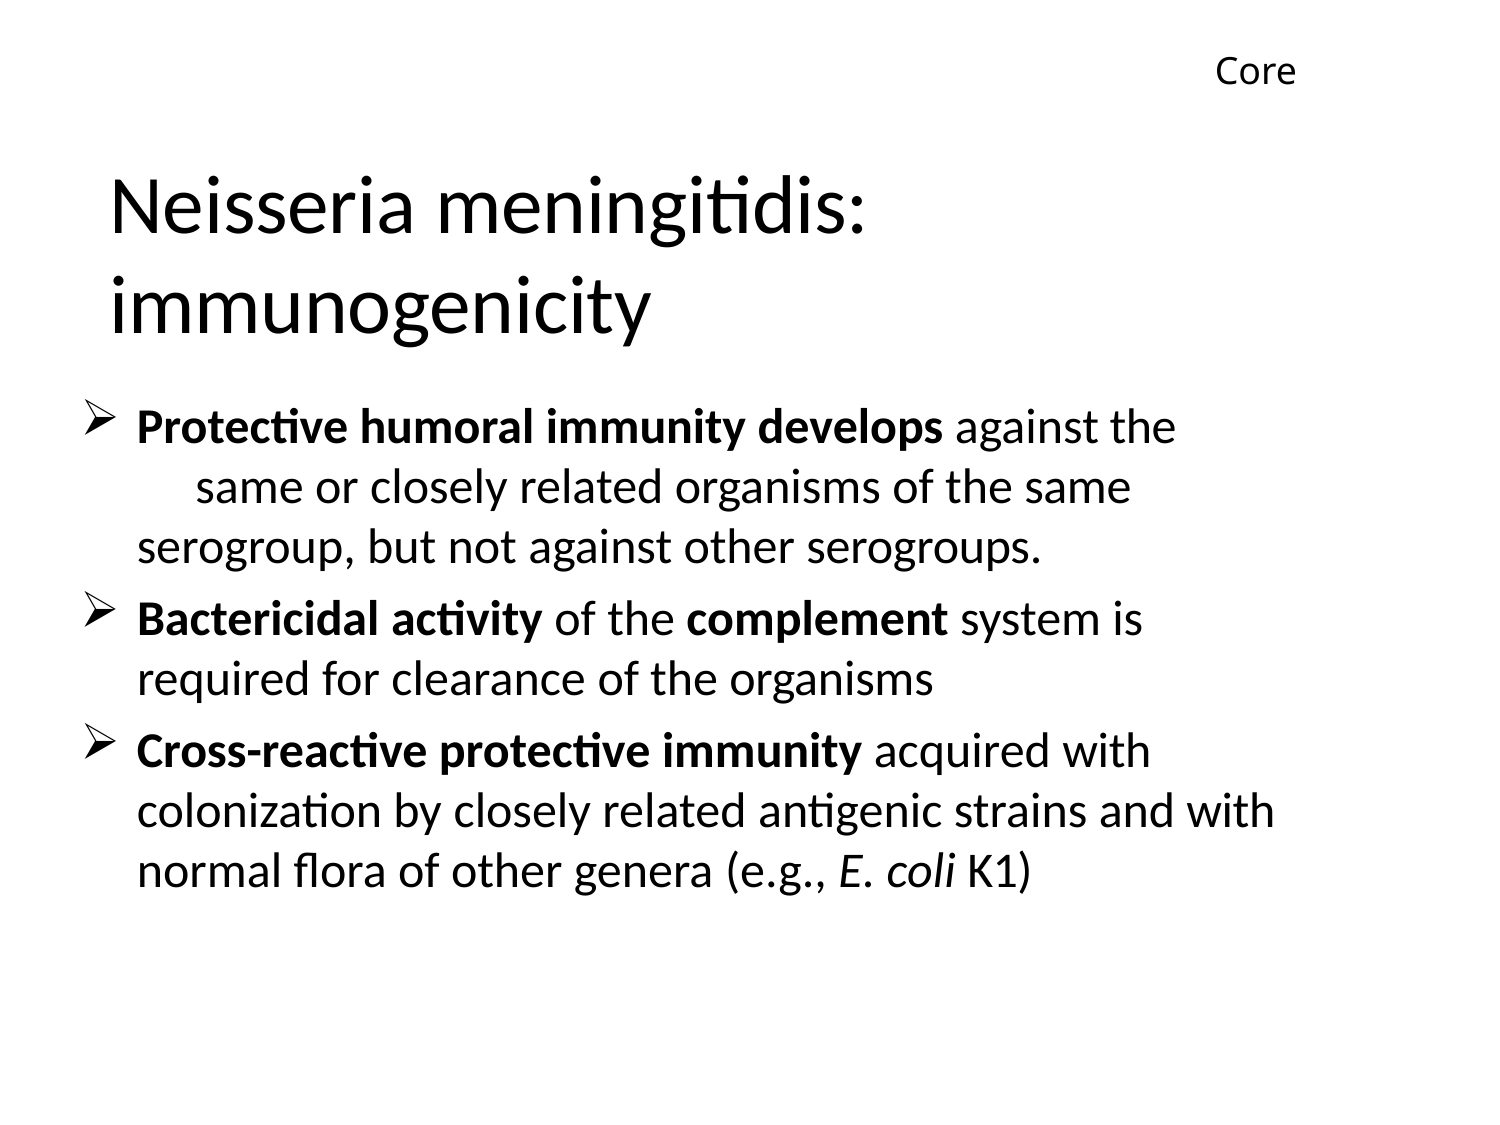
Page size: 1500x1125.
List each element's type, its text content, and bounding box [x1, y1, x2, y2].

text_box Protective humoral immunity develops against the same or closely related organisms of the same serogroup, but not against other serogroups. Bactericidal activity of the complement system is required for clearance of the organisms Cross-reactive protective immunity acquired with colonization by closely related antigenic strains and with normal flora of other genera (e.g., E. coli K1) [78, 391, 1379, 898]
text_box Core [1199, 39, 1350, 100]
title Neisseria meningitidis: immunogenicity [107, 148, 964, 351]
